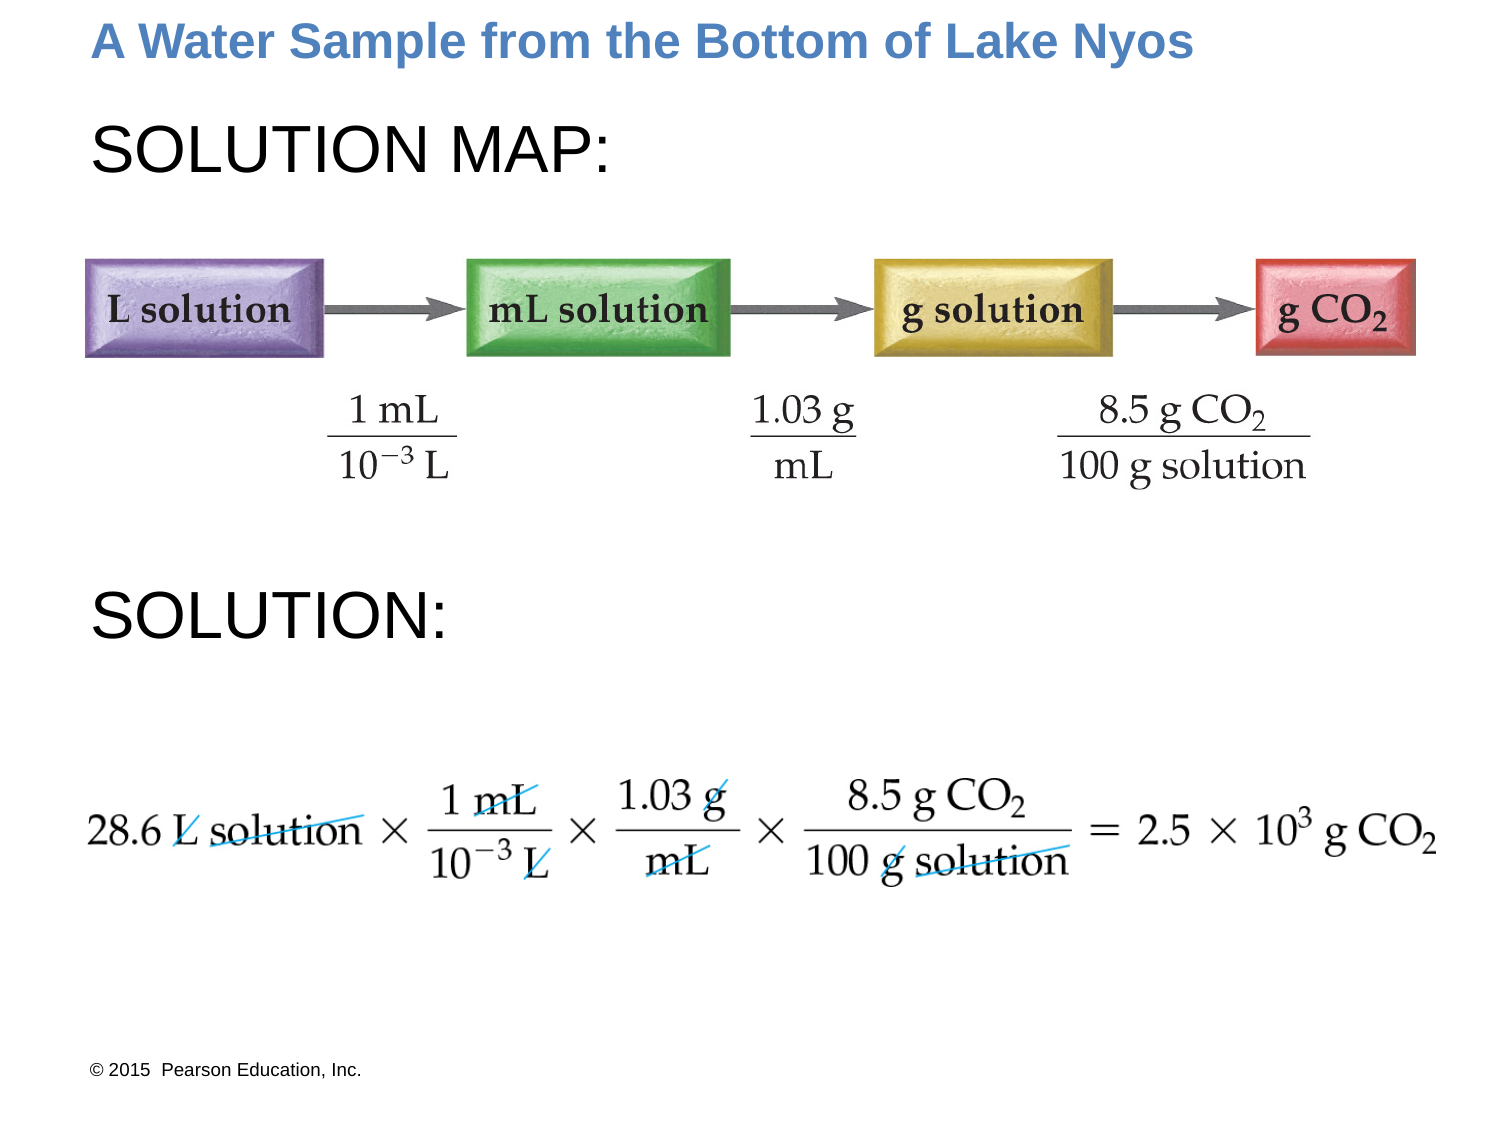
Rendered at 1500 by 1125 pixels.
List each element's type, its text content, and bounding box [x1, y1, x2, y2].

picture [86, 778, 1436, 887]
title A Water Sample from the Bottom of Lake Nyos [75, 0, 1498, 77]
picture [74, 247, 1426, 492]
list SOLUTION MAP: SOLUTION: [75, 499, 1425, 1005]
list SOLUTION MAP: SOLUTION: [75, 98, 1425, 247]
